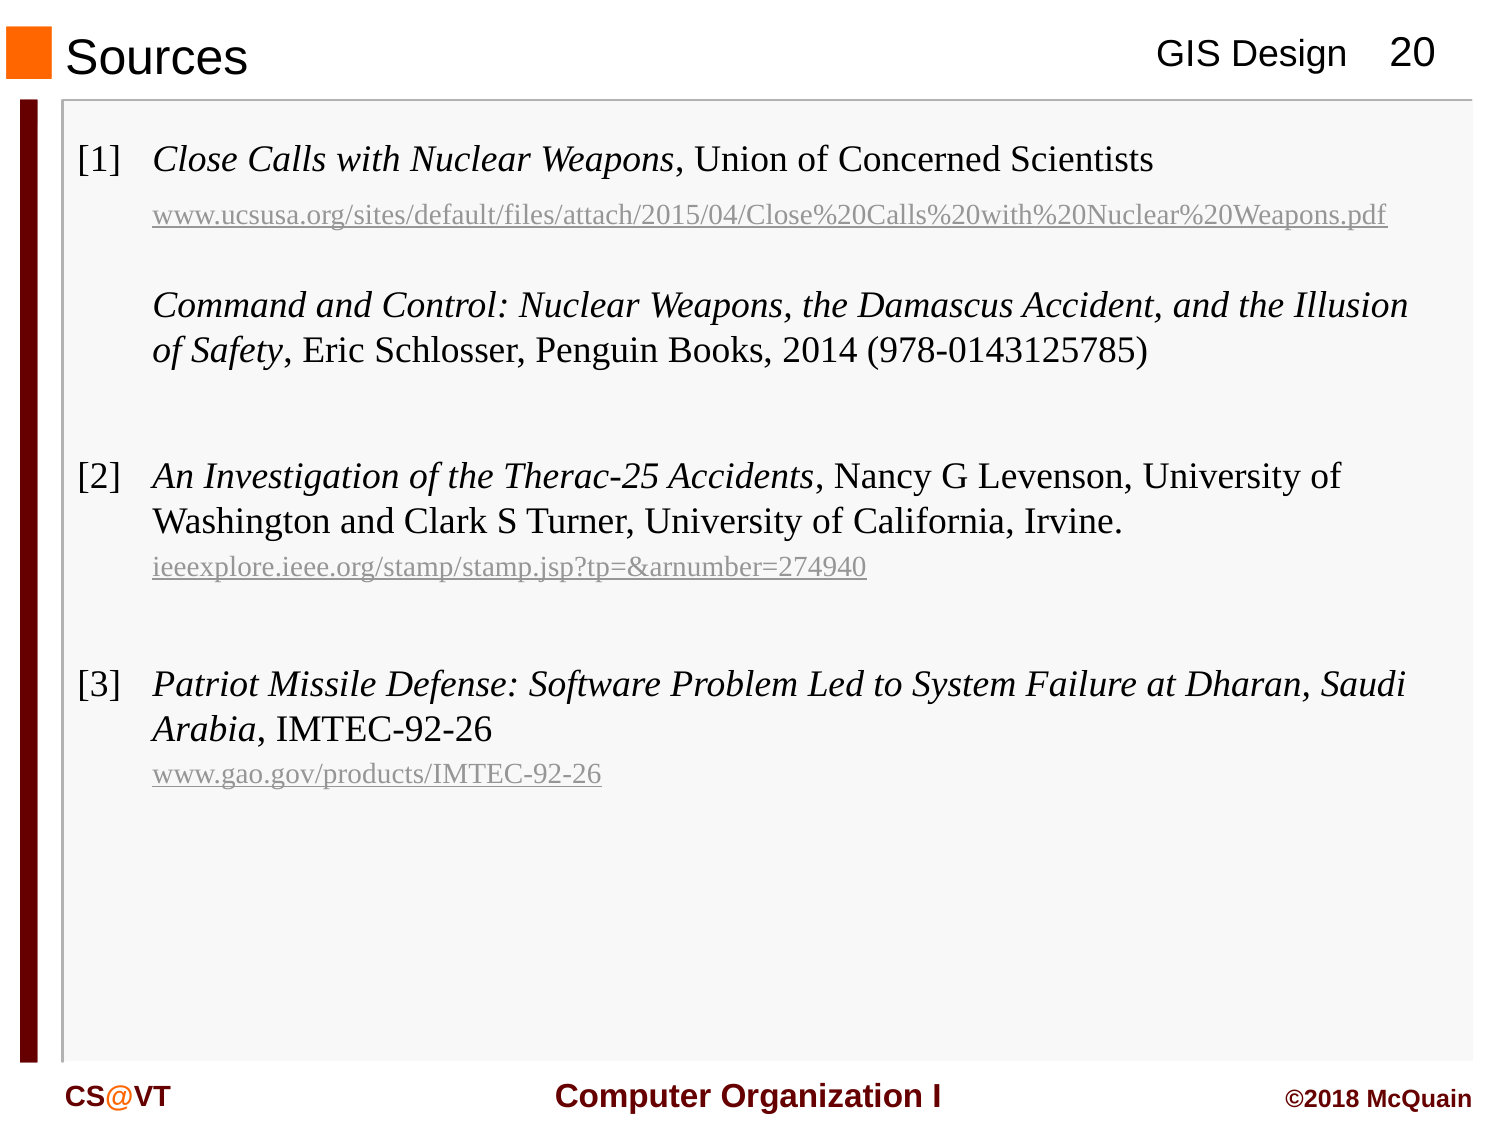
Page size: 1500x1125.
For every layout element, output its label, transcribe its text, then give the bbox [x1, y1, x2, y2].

text_box [3] Patriot Missile Defense: Software Problem Led to System Failure at Dharan, Saudi Arabia, IMTEC-92-26 www.gao.gov/products/IMTEC-92-26 [62, 651, 1438, 798]
text_box [2] An Investigation of the Therac-25 Accidents, Nancy G Levenson, University of Washington and Clark S Turner, University of California, Irvine. ieeexplore.ieee.org/stamp/stamp.jsp?tp=&arnumber=274940 [62, 443, 1438, 590]
text_box Sources [50, 26, 1000, 83]
text_box [1] Close Calls with Nuclear Weapons, Union of Concerned Scientists www.ucsusa.org/sites/default/files/attach/2015/04/Close%20Calls%20with%20Nuclear%20Weapons.pdf Command and Control: Nuclear Weapons, the Damascus Accident, and the Illusion of Safety, Eric Schlosser, Penguin Books, 2014 (978-0143125785) [62, 126, 1438, 378]
